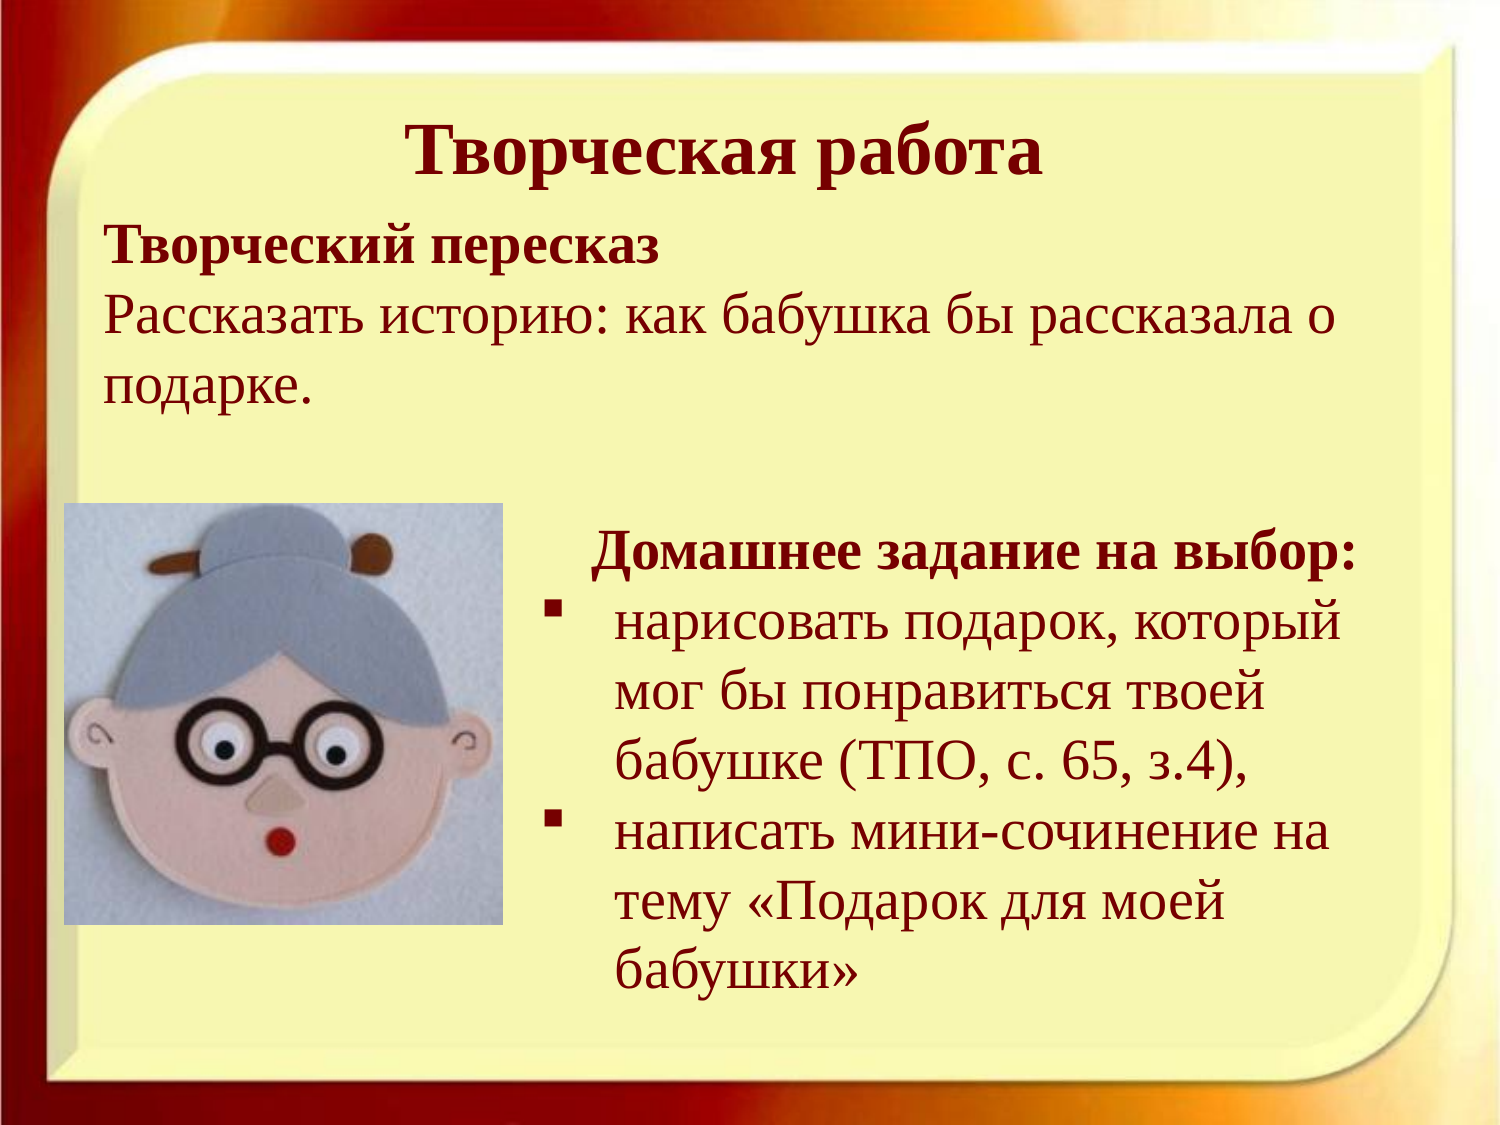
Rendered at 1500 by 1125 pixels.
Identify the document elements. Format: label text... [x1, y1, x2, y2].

text_box Домашнее задание на выбор: нарисовать подарок, который мог бы понравиться твоей бабушке (ТПО, с. 65, з.4), написать мини-сочинение на тему «Подарок для моей бабушки» [525, 503, 1441, 1009]
text_box Творческая работа [389, 92, 1060, 198]
text_box Творческий пересказ Рассказать историю: как бабушка бы рассказала о подарке. [88, 198, 1388, 423]
picture [0, 0, 1500, 1125]
